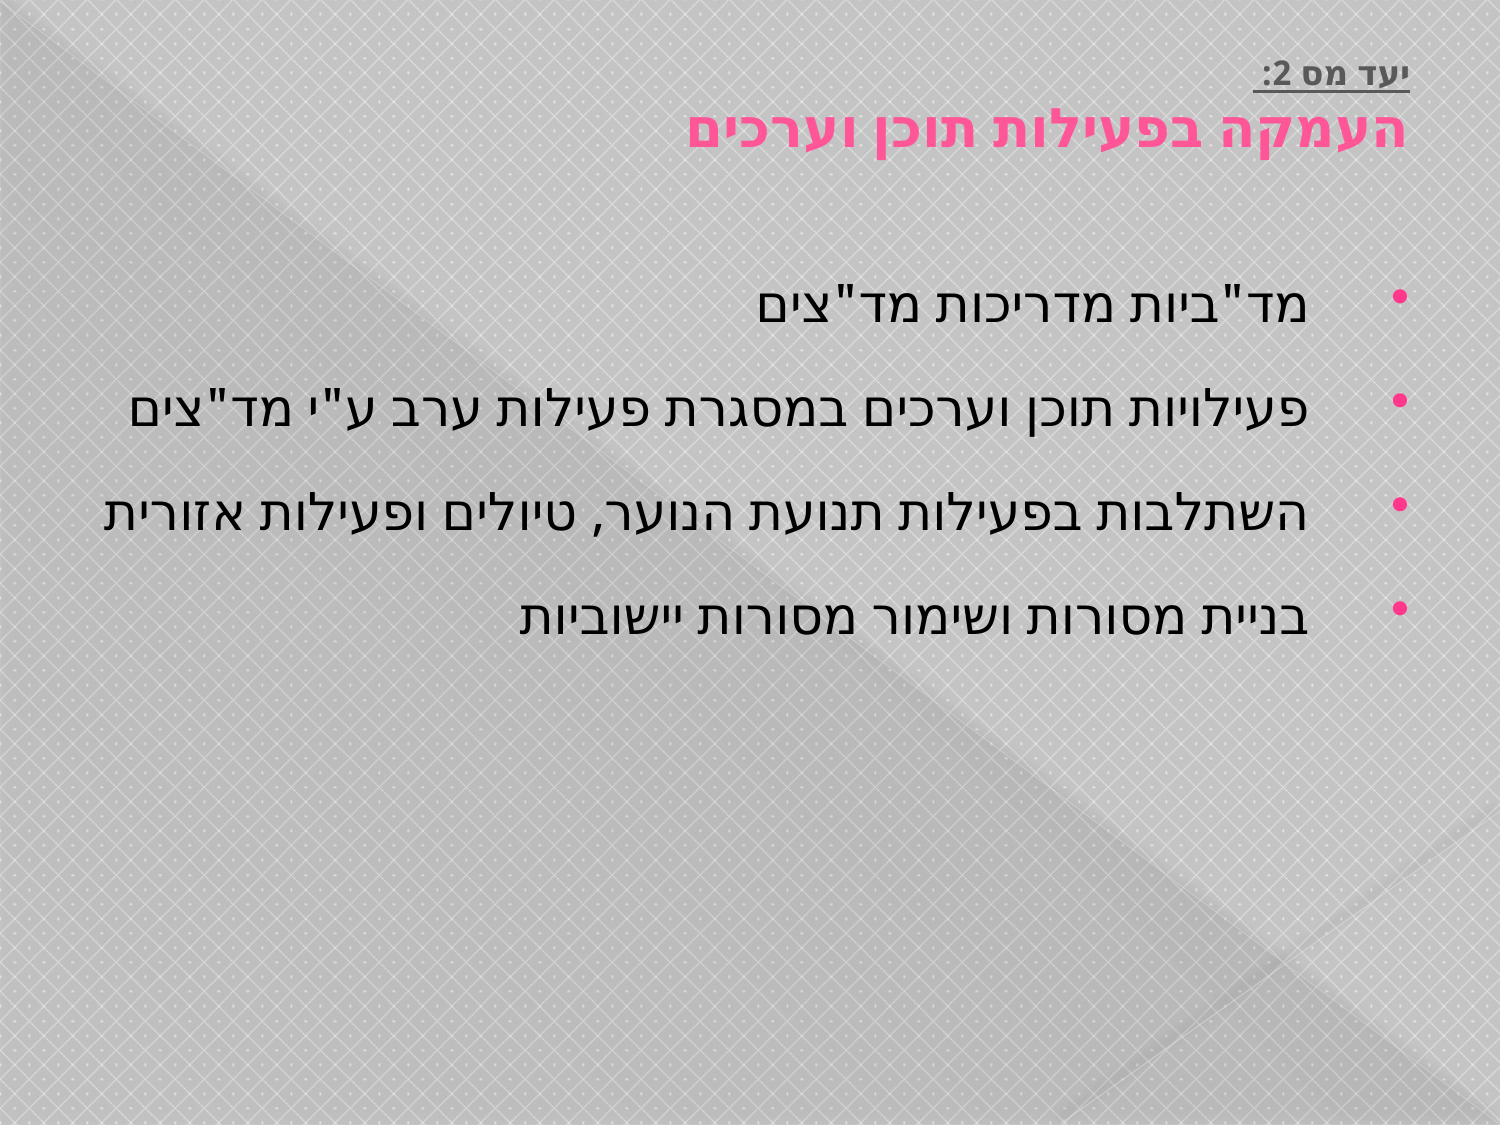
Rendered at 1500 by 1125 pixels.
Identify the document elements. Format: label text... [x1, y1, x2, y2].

title יעד מס 2: העמקה בפעילות תוכן וערכים [75, 43, 1425, 231]
list מד"ביות מדריכות מד"צים פעילויות תוכן וערכים במסגרת פעילות ערב ע"י מד"צים השתלבות בפעילות תנועת הנוער, טיולים ופעילות אזורית בניית מסורות ושימור מסורות יישוביות [75, 231, 1425, 1059]
